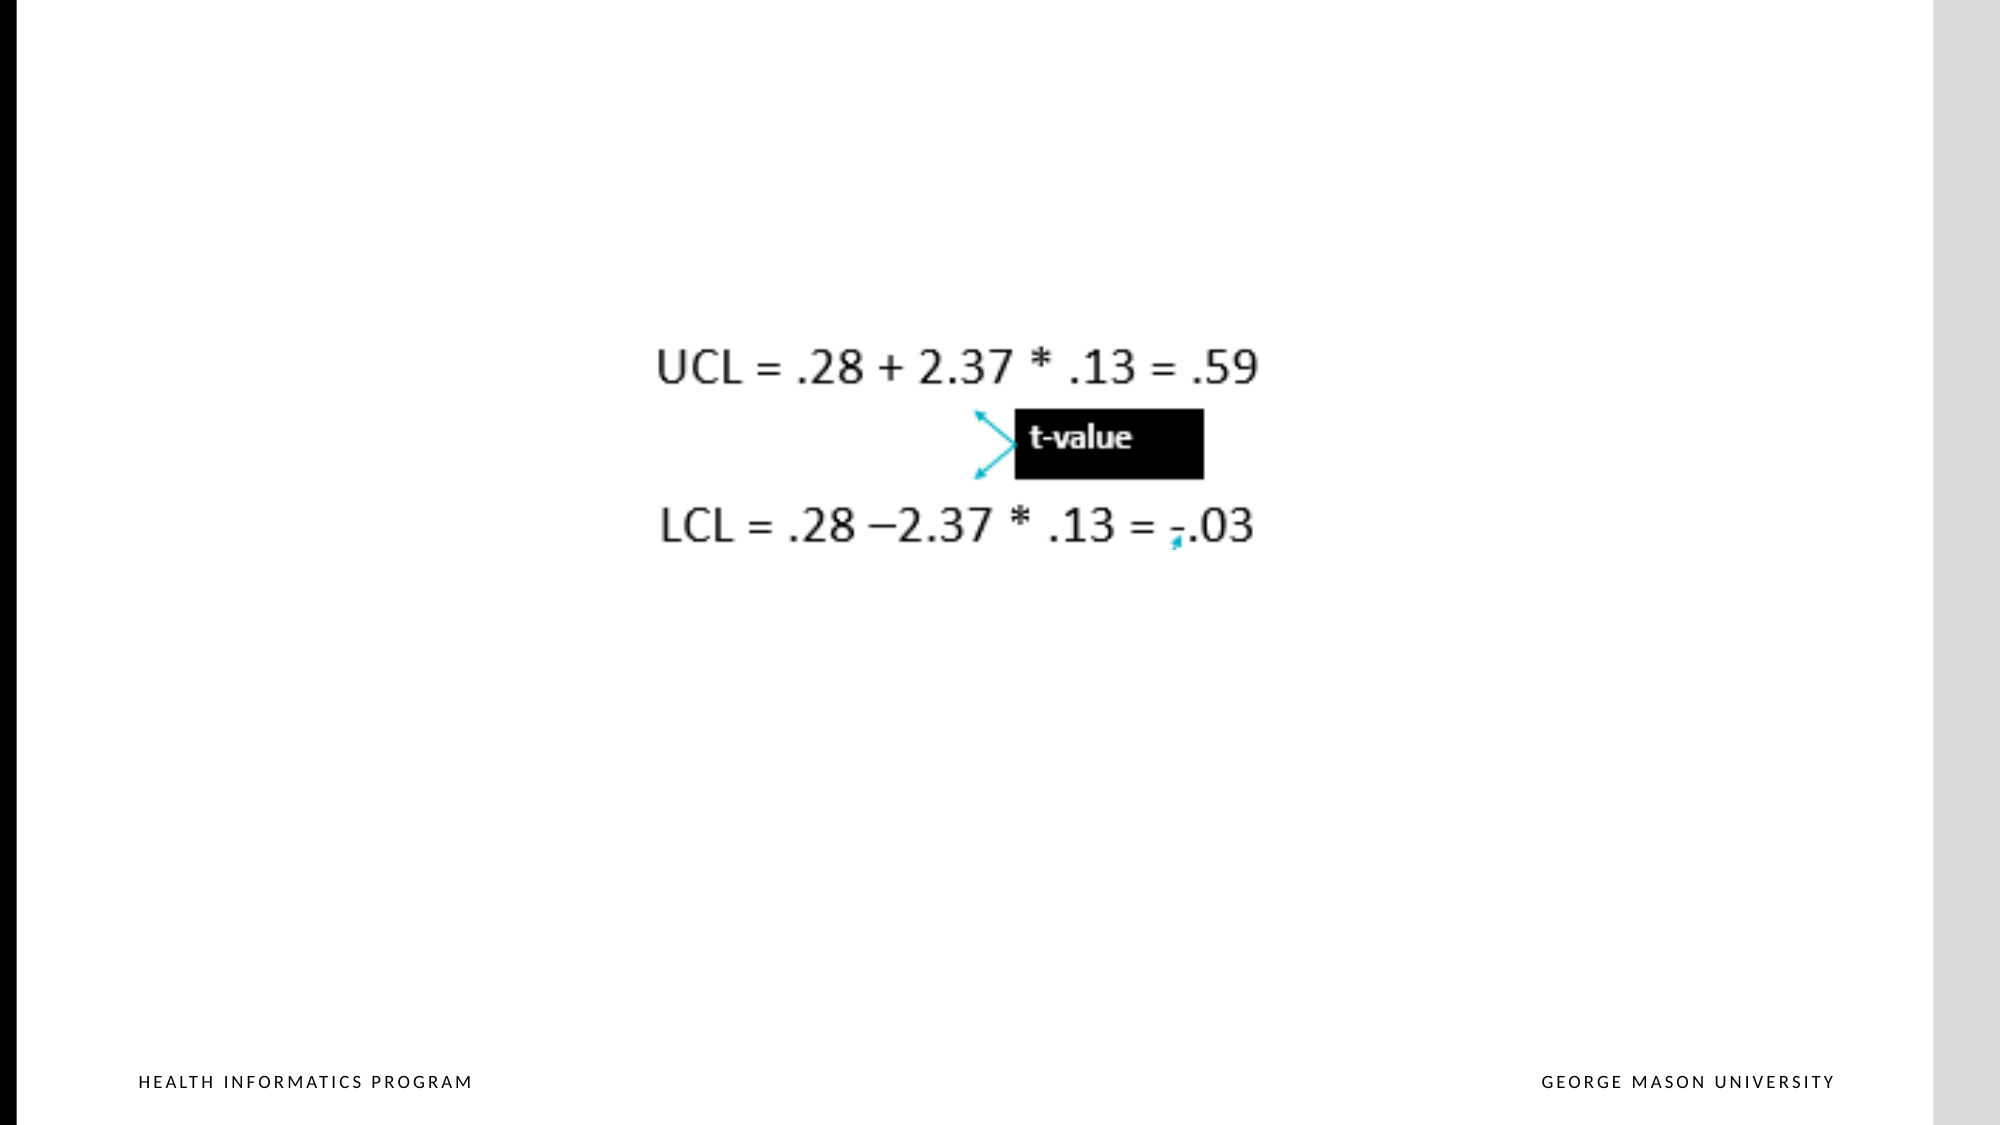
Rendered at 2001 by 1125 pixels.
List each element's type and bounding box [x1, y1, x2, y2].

picture [190, 211, 1785, 551]
